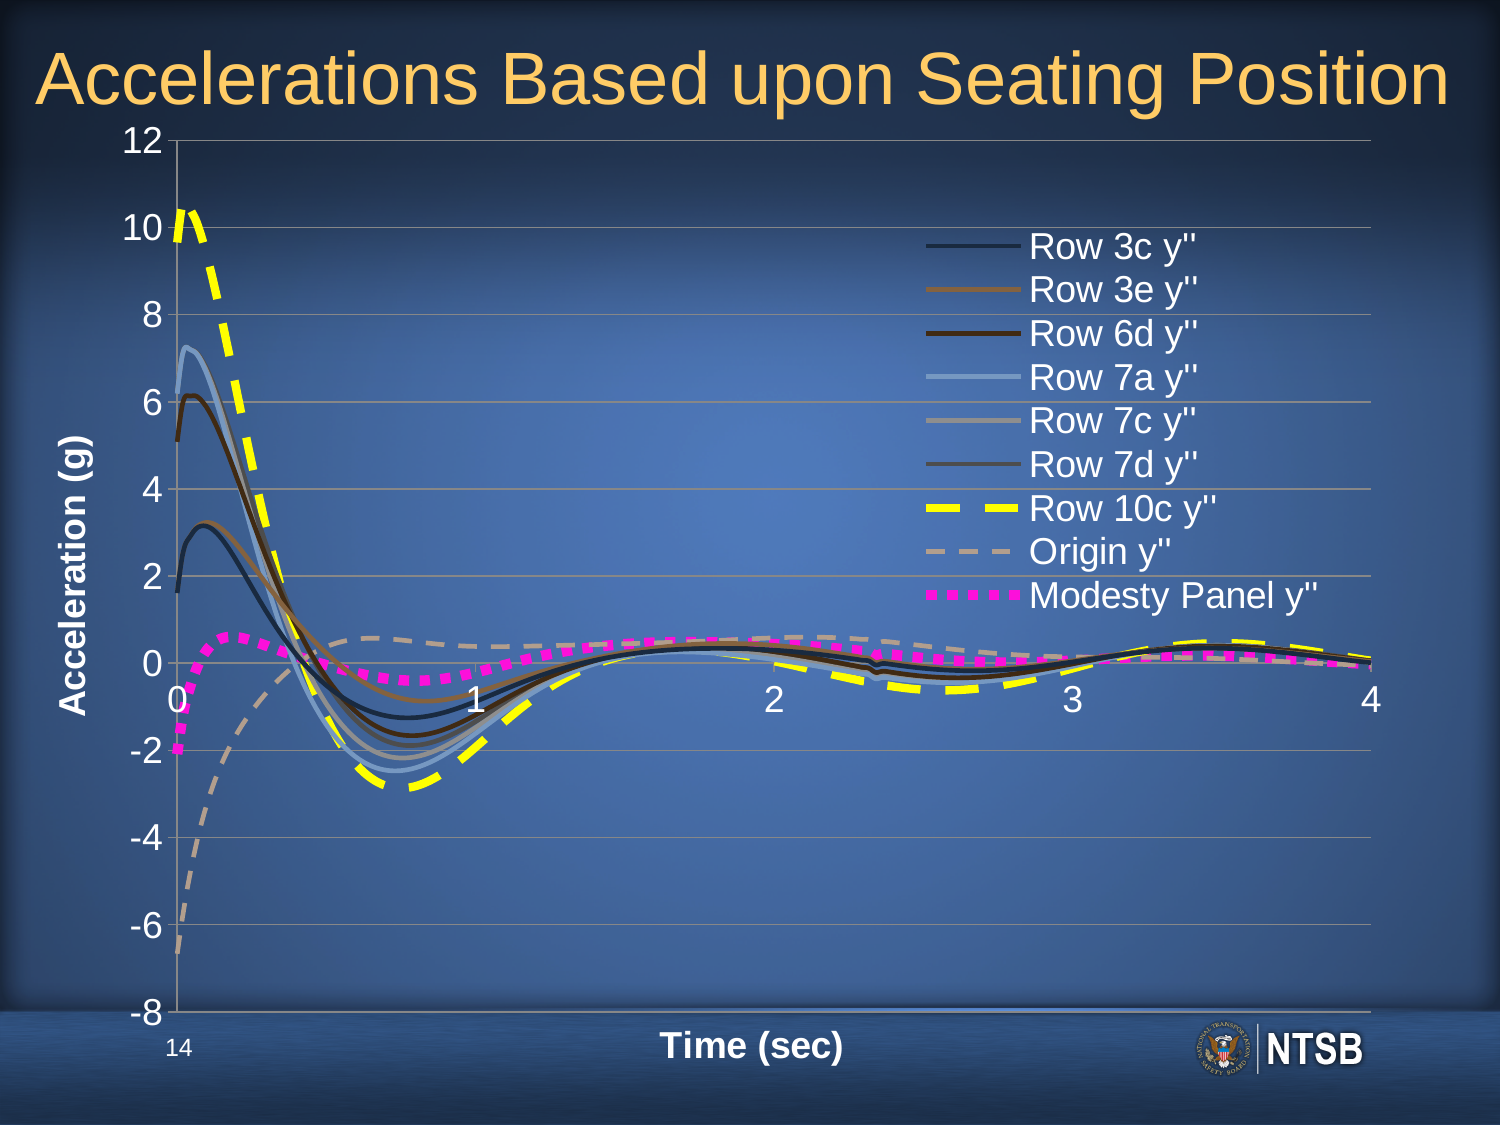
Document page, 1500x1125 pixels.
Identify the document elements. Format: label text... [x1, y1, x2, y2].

picture [0, 0, 1500, 1125]
chart [39, 111, 1461, 1078]
title Accelerations Based upon Seating Position [20, 23, 1500, 199]
